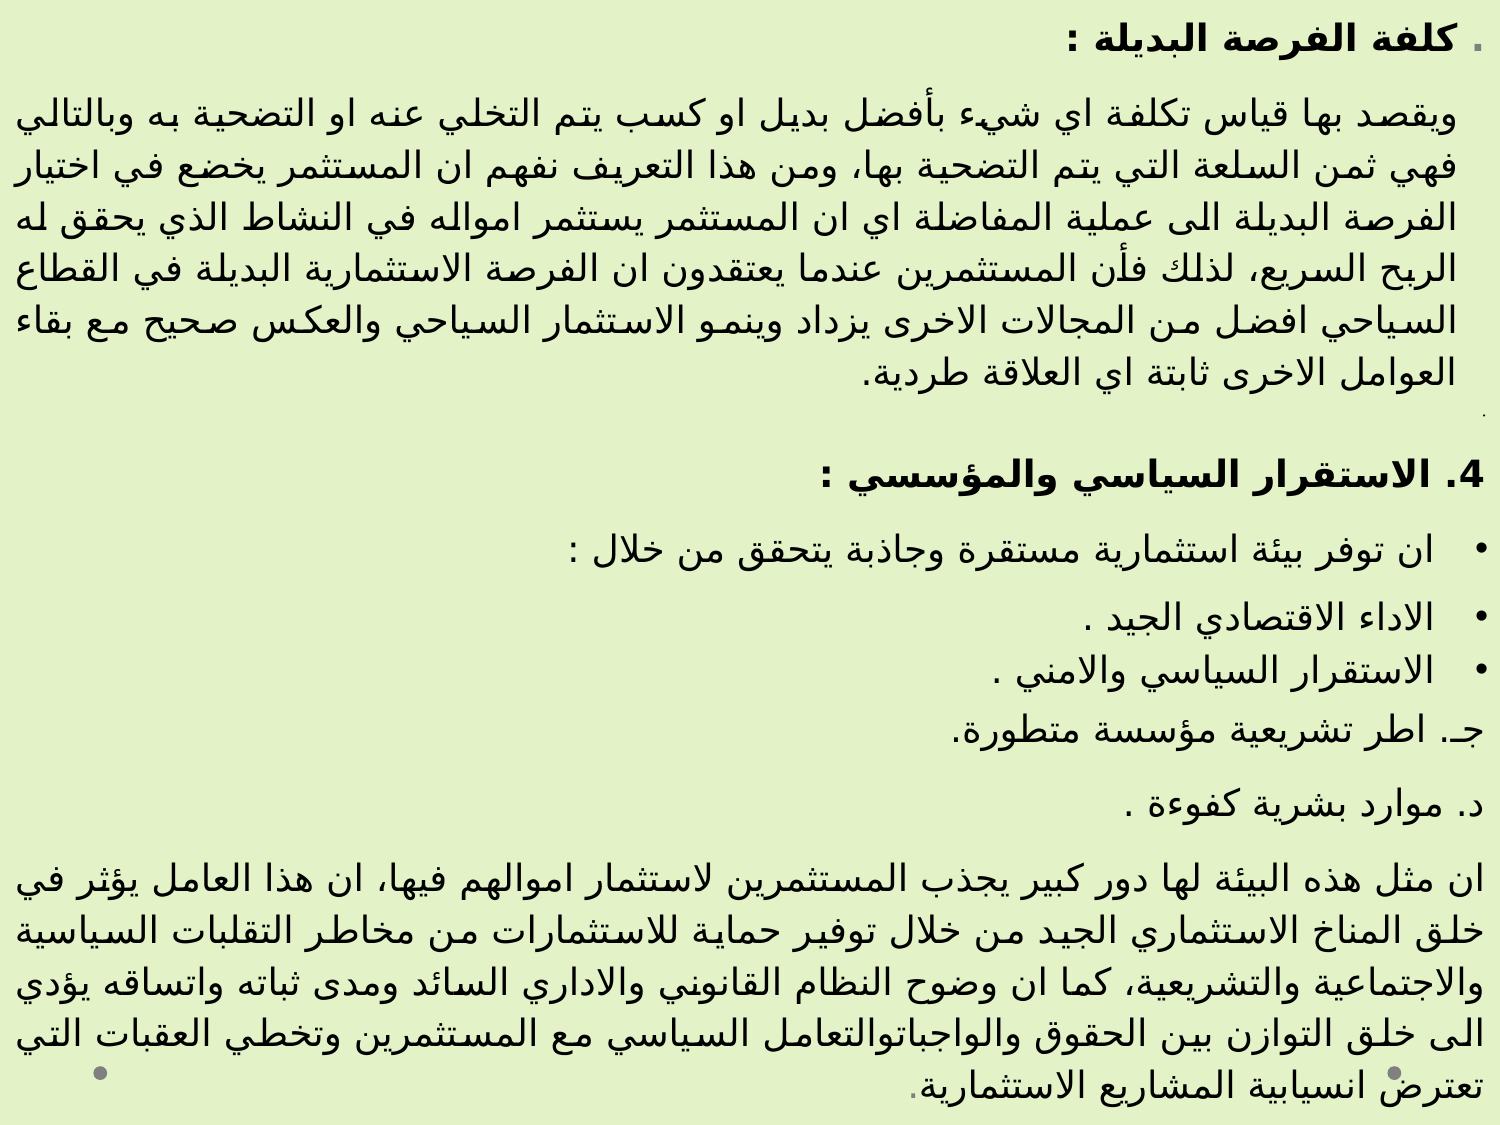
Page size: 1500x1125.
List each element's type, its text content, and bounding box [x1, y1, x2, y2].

list . كلفة الفرصة البديلة : ويقصد بها قياس تكلفة اي شيء بأفضل بديل او كسب يتم التخلي عنه او التضحية به وبالتالي فهي ثمن السلعة التي يتم التضحية بها، ومن هذا التعريف نفهم ان المستثمر يخضع في اختيار الفرصة البديلة الى عملية المفاضلة اي ان المستثمر يستثمر امواله في النشاط الذي يحقق له الربح السريع، لذلك فأن المستثمرين عندما يعتقدون ان الفرصة الاستثمارية البديلة في القطاع السياحي افضل من المجالات الاخرى يزداد وينمو الاستثمار السياحي والعكس صحيح مع بقاء العوامل الاخرى ثابتة اي العلاقة طردية. 4. الاستقرار السياسي والمؤسسي : ان توفر بيئة استثمارية مستقرة وجاذبة يتحقق من خلال : الاداء الاقتصادي الجيد . الاستقرار السياسي والامني . جـ. اطر تشريعية مؤسسة متطورة. د. موارد بشرية كفوءة . ان مثل هذه البيئة لها دور كبير يجذب المستثمرين لاستثمار اموالهم فيها، ان هذا العامل يؤثر في خلق المناخ الاستثماري الجيد من خلال توفير حماية للاستثمارات من مخاطر التقلبات السياسية والاجتماعية والتشريعية، كما ان وضوح النظام القانوني والاداري السائد ومدى ثباته واتساقه يؤدي الى خلق التوازن بين الحقوق والواجباتوالتعامل السياسي مع المستثمرين وتخطي العقبات التي تعترض انسيابية المشاريع الاستثمارية. [0, 0, 1500, 1125]
